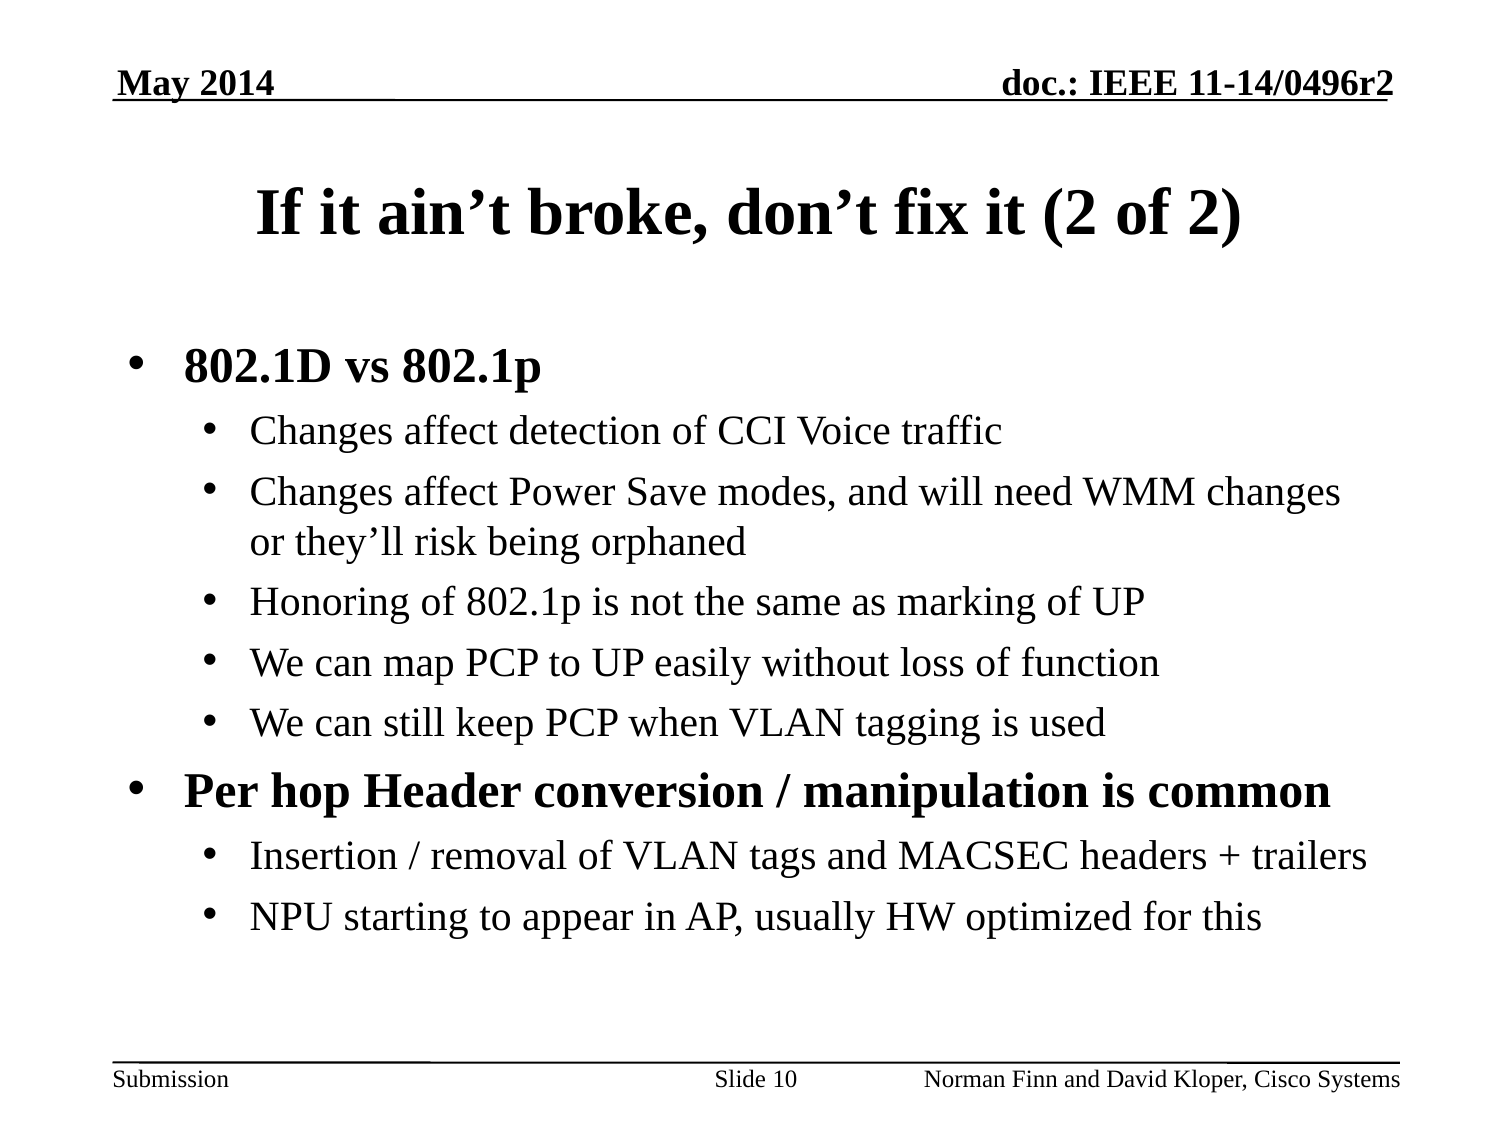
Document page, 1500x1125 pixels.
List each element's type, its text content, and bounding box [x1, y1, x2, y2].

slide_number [116, 58, 507, 104]
title If it ain’t broke, don’t fix it (2 of 2) [112, 111, 1388, 303]
slide_number Slide 10 [712, 1061, 800, 1123]
list 802.1D vs 802.1p Changes affect detection of CCI Voice traffic Changes affect Power Save modes, and will need WMM changes or they’ll risk being orphaned Honoring of 802.1p is not the same as marking of UP We can map PCP to UP easily without loss of function We can still keep PCP when VLAN tagging is used Per hop Header conversion / manipulation is common Insertion / removal of VLAN tags and MACSEC headers + trailers NPU starting to appear in AP, usually HW optimized for this [112, 324, 1388, 1016]
footer Norman Finn and David Kloper, Cisco Systems [879, 1061, 1402, 1107]
